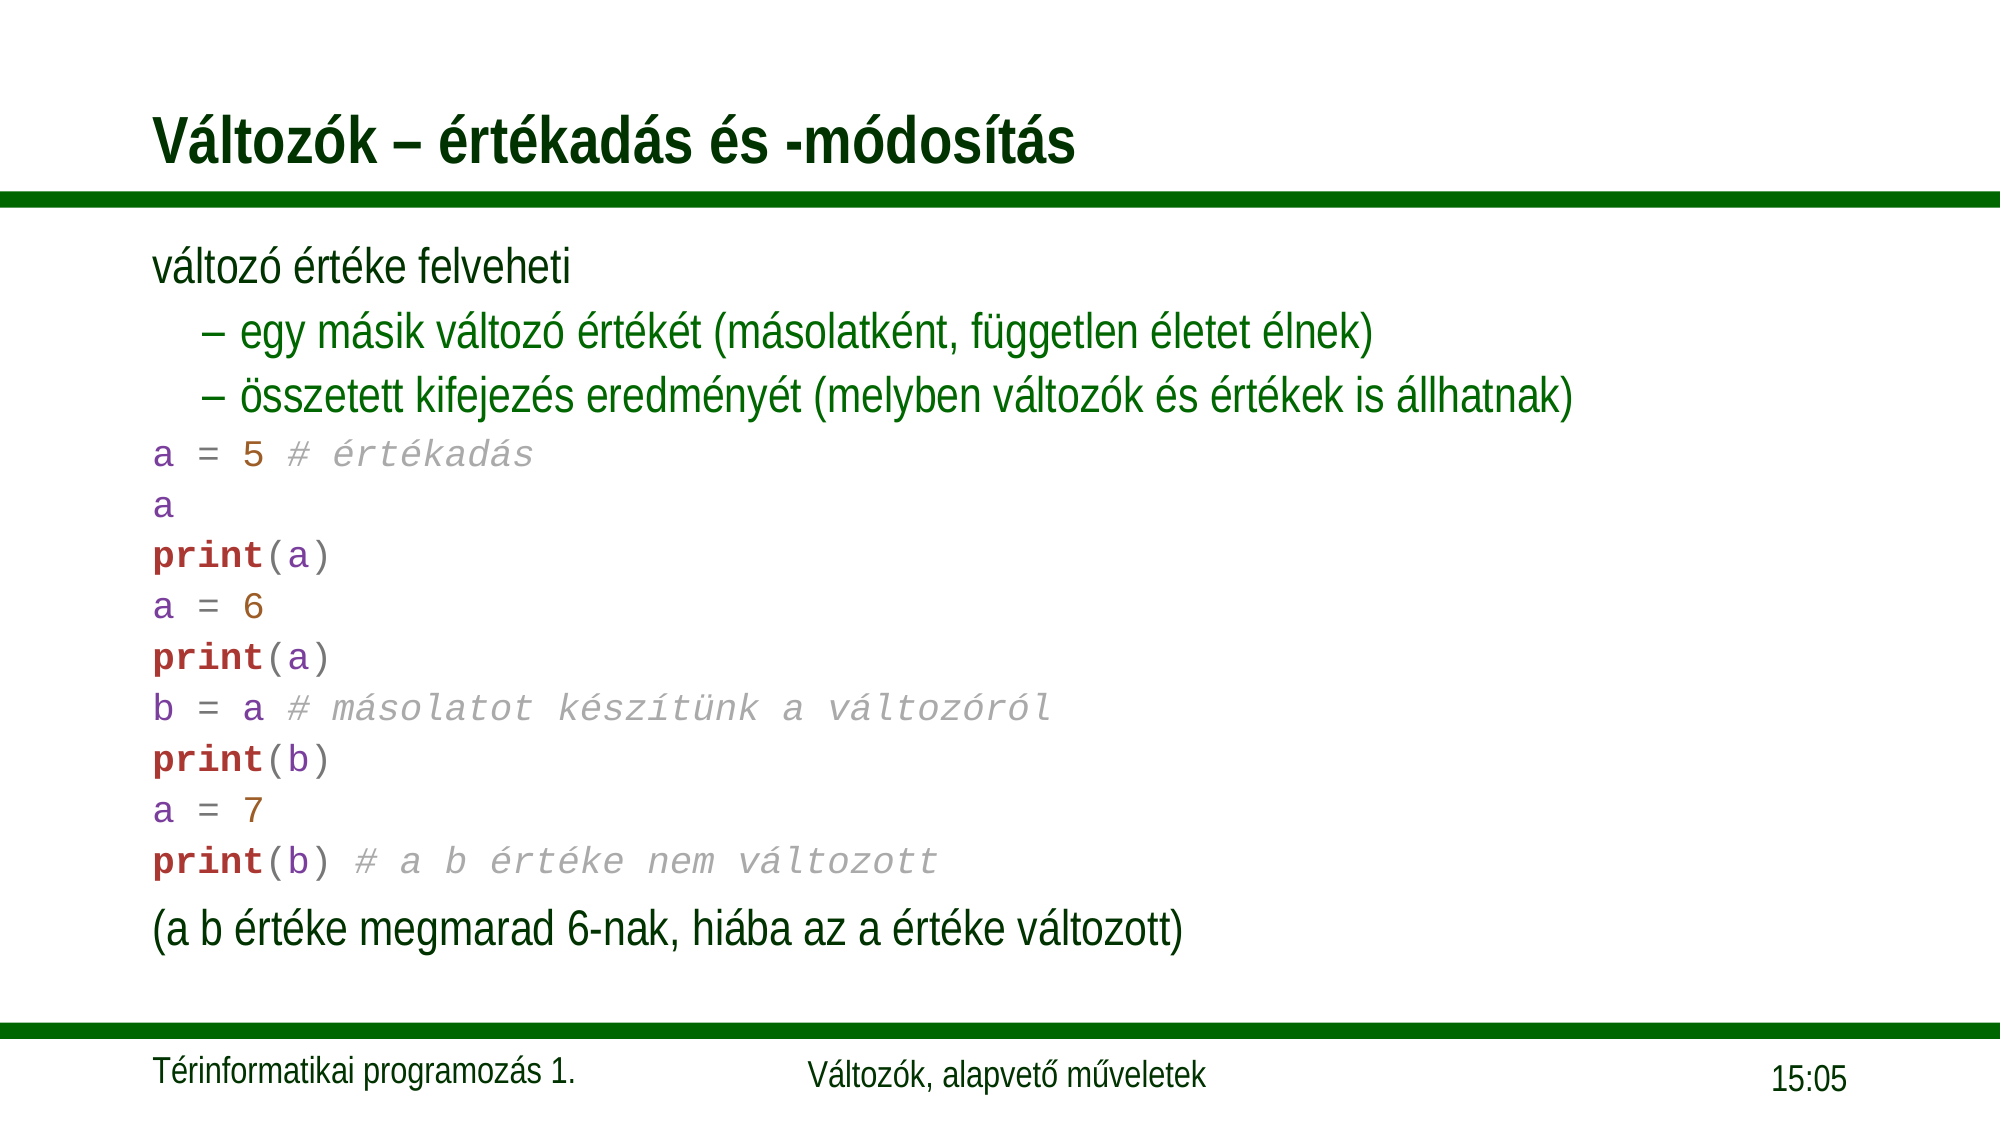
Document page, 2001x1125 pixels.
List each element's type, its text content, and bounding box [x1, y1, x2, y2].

list változó értéke felveheti egy másik változó értékét (másolatként, független életet élnek) összetett kifejezés eredményét (melyben változók és értékek is állhatnak) a = 5 # értékadás a print(a) a = 6 print(a) b = a # másolatot készítünk a változóról print(b) a = 7 print(b) # a b értéke nem változott (a b értéke megmarad 6-nak, hiába az a értéke változott) [137, 233, 1863, 1014]
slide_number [1390, 1046, 1863, 1106]
title Változók – értékadás és -módosítás [137, 28, 1863, 186]
